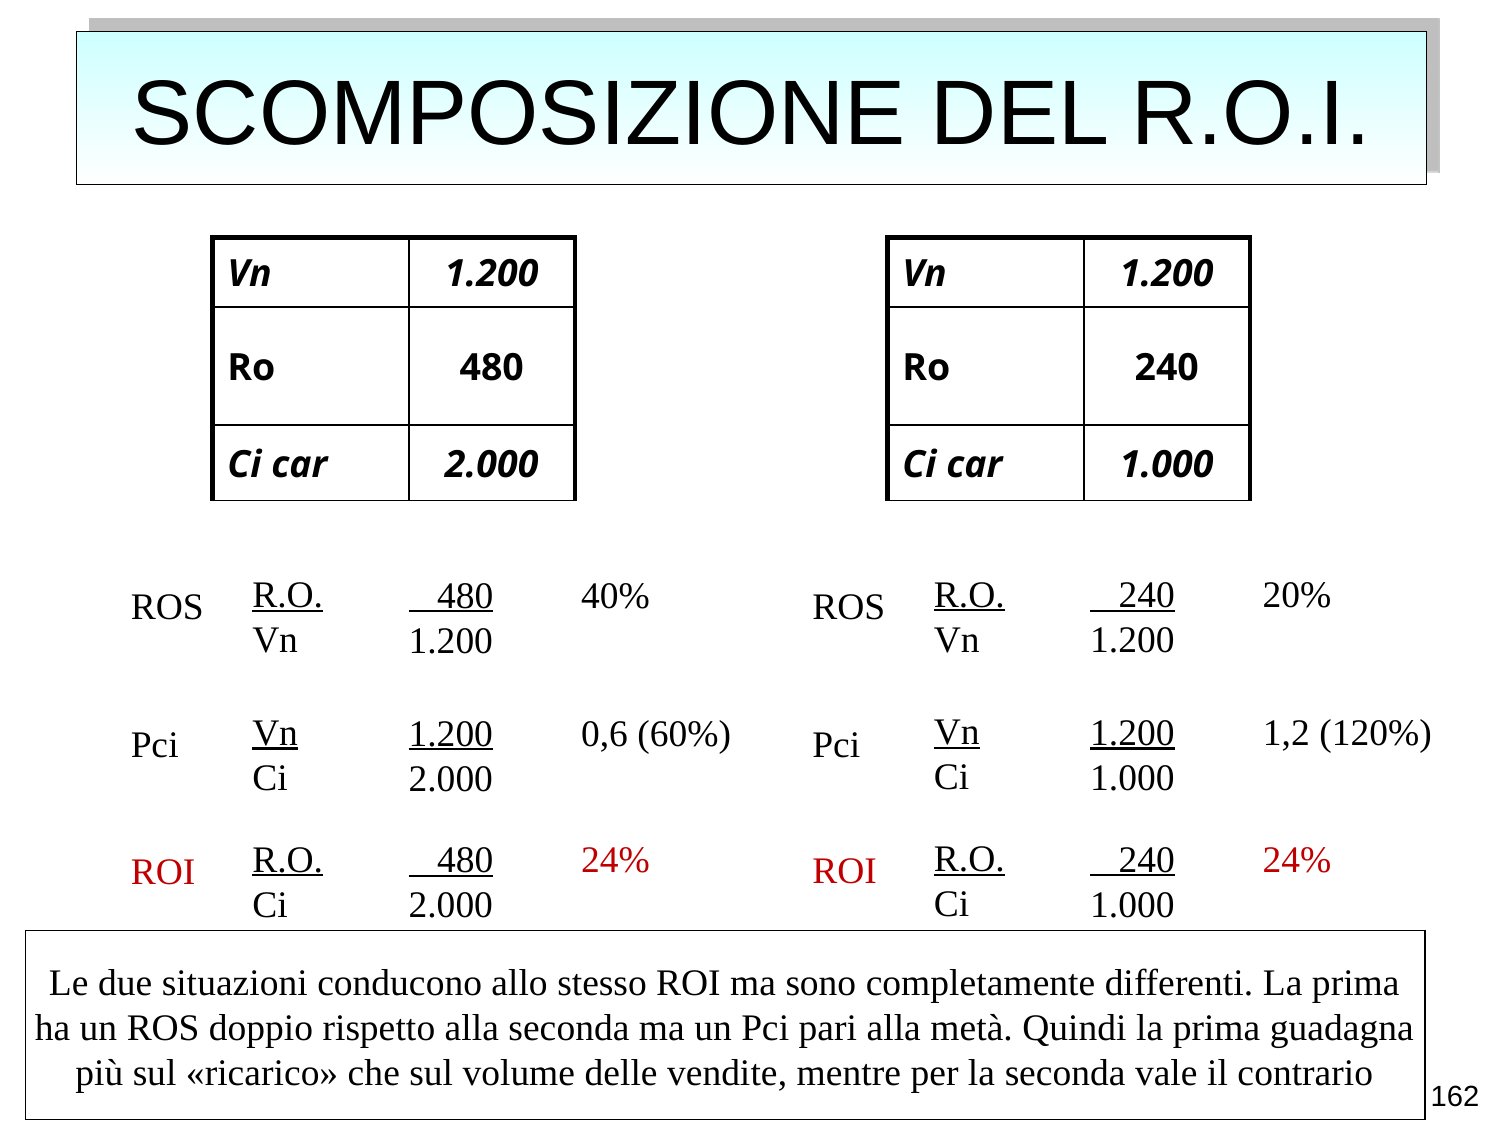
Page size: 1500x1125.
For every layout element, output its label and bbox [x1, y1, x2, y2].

table_header [410, 240, 573, 306]
text_box [769, 838, 907, 899]
text_box [919, 562, 1057, 668]
table_cell [215, 426, 408, 500]
text_box [237, 700, 375, 806]
text_box [769, 574, 907, 635]
table_cell [890, 308, 1083, 424]
text_box [25, 701, 1495, 1125]
table_cell [1085, 426, 1248, 500]
text_box [1075, 700, 1213, 806]
text_box [547, 563, 685, 623]
table_cell [215, 308, 408, 424]
table_cell [410, 426, 573, 500]
text_box [237, 562, 375, 668]
table_header [215, 240, 408, 306]
text_box [87, 839, 225, 900]
text_box [1228, 827, 1367, 887]
text_box [1075, 562, 1213, 668]
text_box [919, 700, 1057, 805]
text_box [87, 712, 225, 773]
text_box [547, 827, 685, 888]
title [76, 31, 1427, 185]
text_box [393, 563, 532, 668]
text_box [87, 574, 225, 635]
text_box [1228, 562, 1367, 623]
text_box [769, 712, 907, 773]
table_header [1085, 240, 1248, 306]
text_box [547, 701, 747, 761]
table_cell [410, 308, 573, 424]
table_header [890, 240, 1083, 306]
table_cell [1085, 308, 1248, 424]
table_cell [890, 426, 1083, 500]
text_box [1229, 700, 1463, 761]
